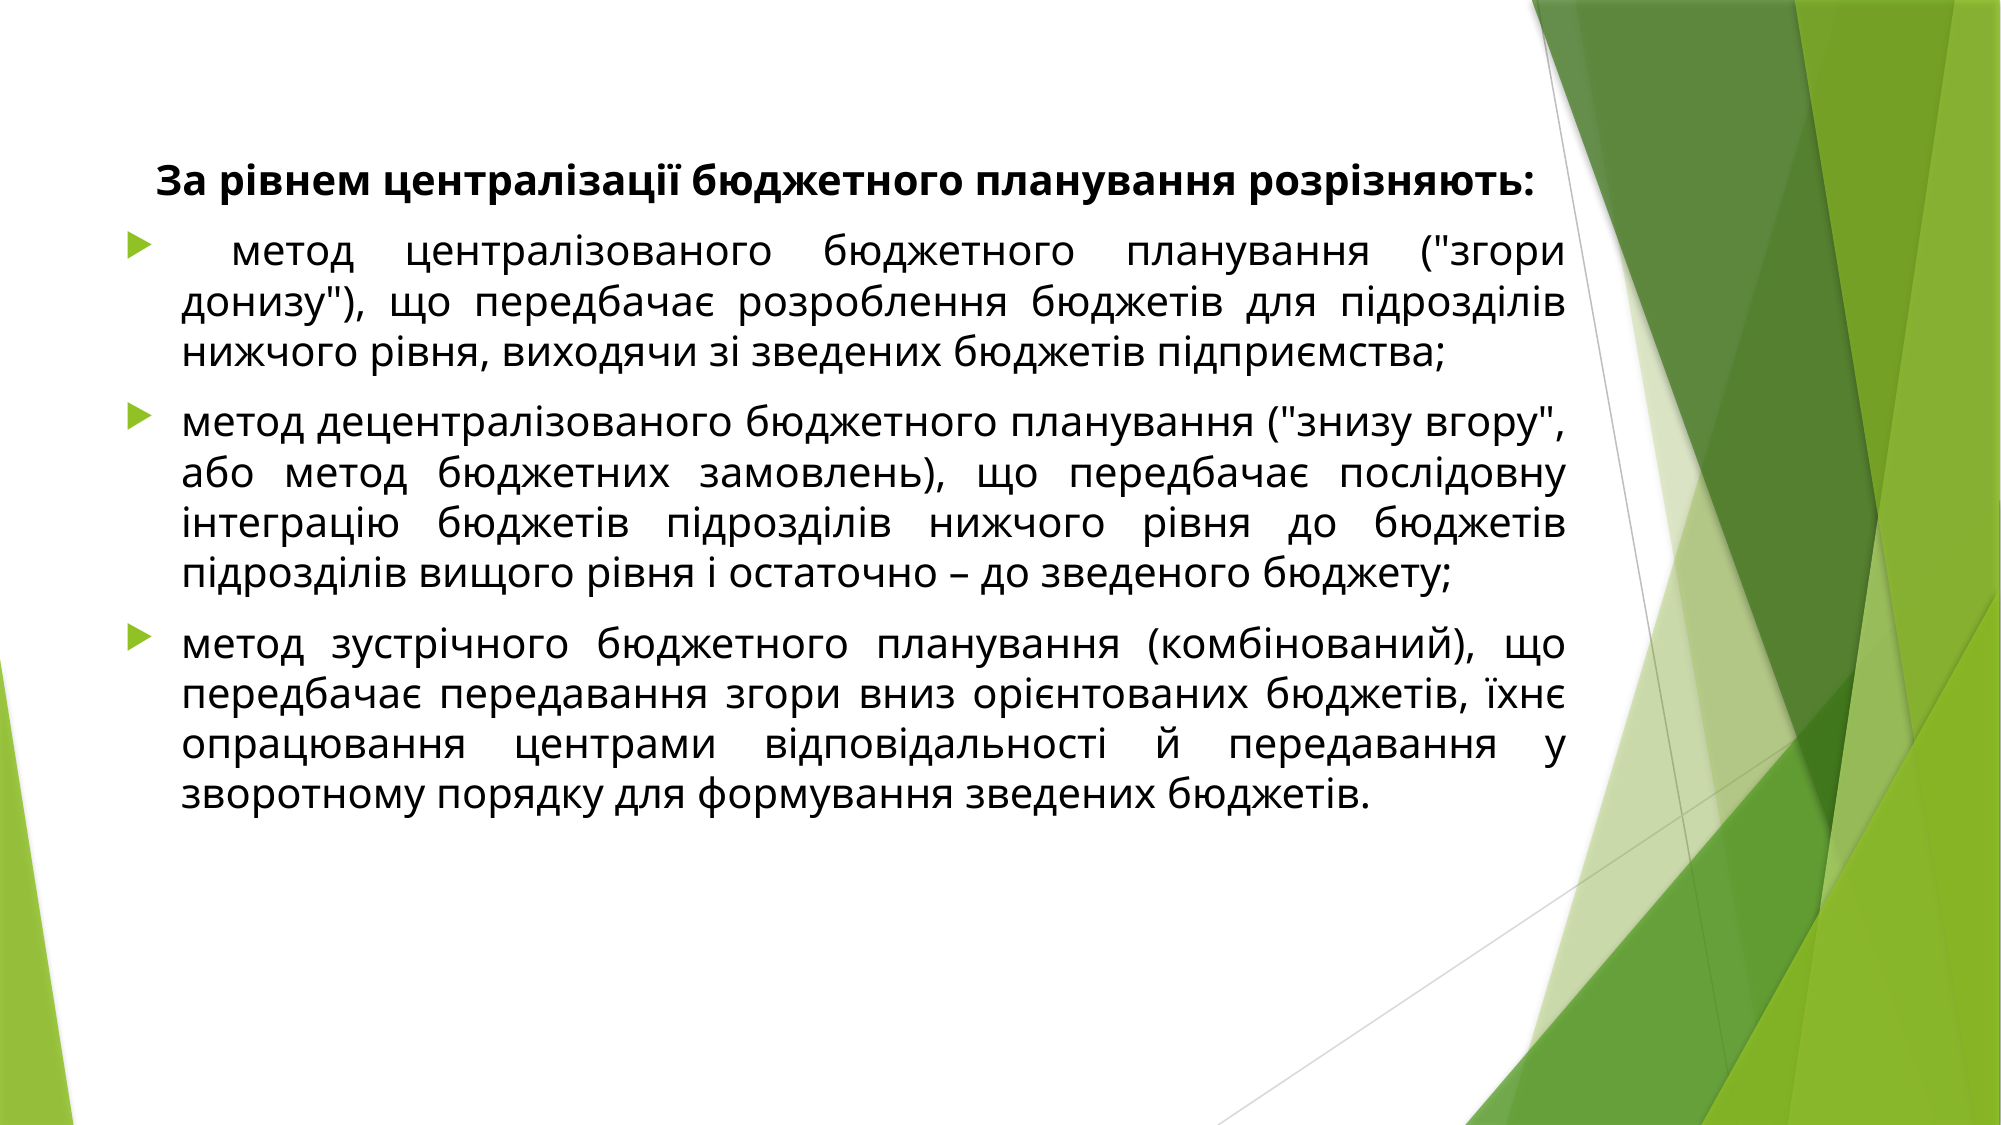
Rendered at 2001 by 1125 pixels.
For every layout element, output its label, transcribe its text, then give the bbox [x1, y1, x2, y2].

list За рівнем централізації бюджетного планування розрізняють: метод централізованого бюджетного планування ("згори донизу"), що передбачає розроблення бюджетів для підрозділів нижчого рівня, виходячи зі зведених бюджетів підприємства; метод децентралізованого бюджетного планування ("знизу вгору", або метод бюджетних замовлень), що передбачає послідовну інтеграцію бюджетів підрозділів нижчого рівня до бюджетів підрозділів вищого рівня і остаточно – до зведеного бюджету; метод зустрічного бюджетного планування (комбінований), що передбачає передавання згори вниз орієнтованих бюджетів, їхнє опрацювання центрами відповідальності й передавання у зворотному порядку для формування зведених бюджетів. [109, 145, 1582, 1013]
